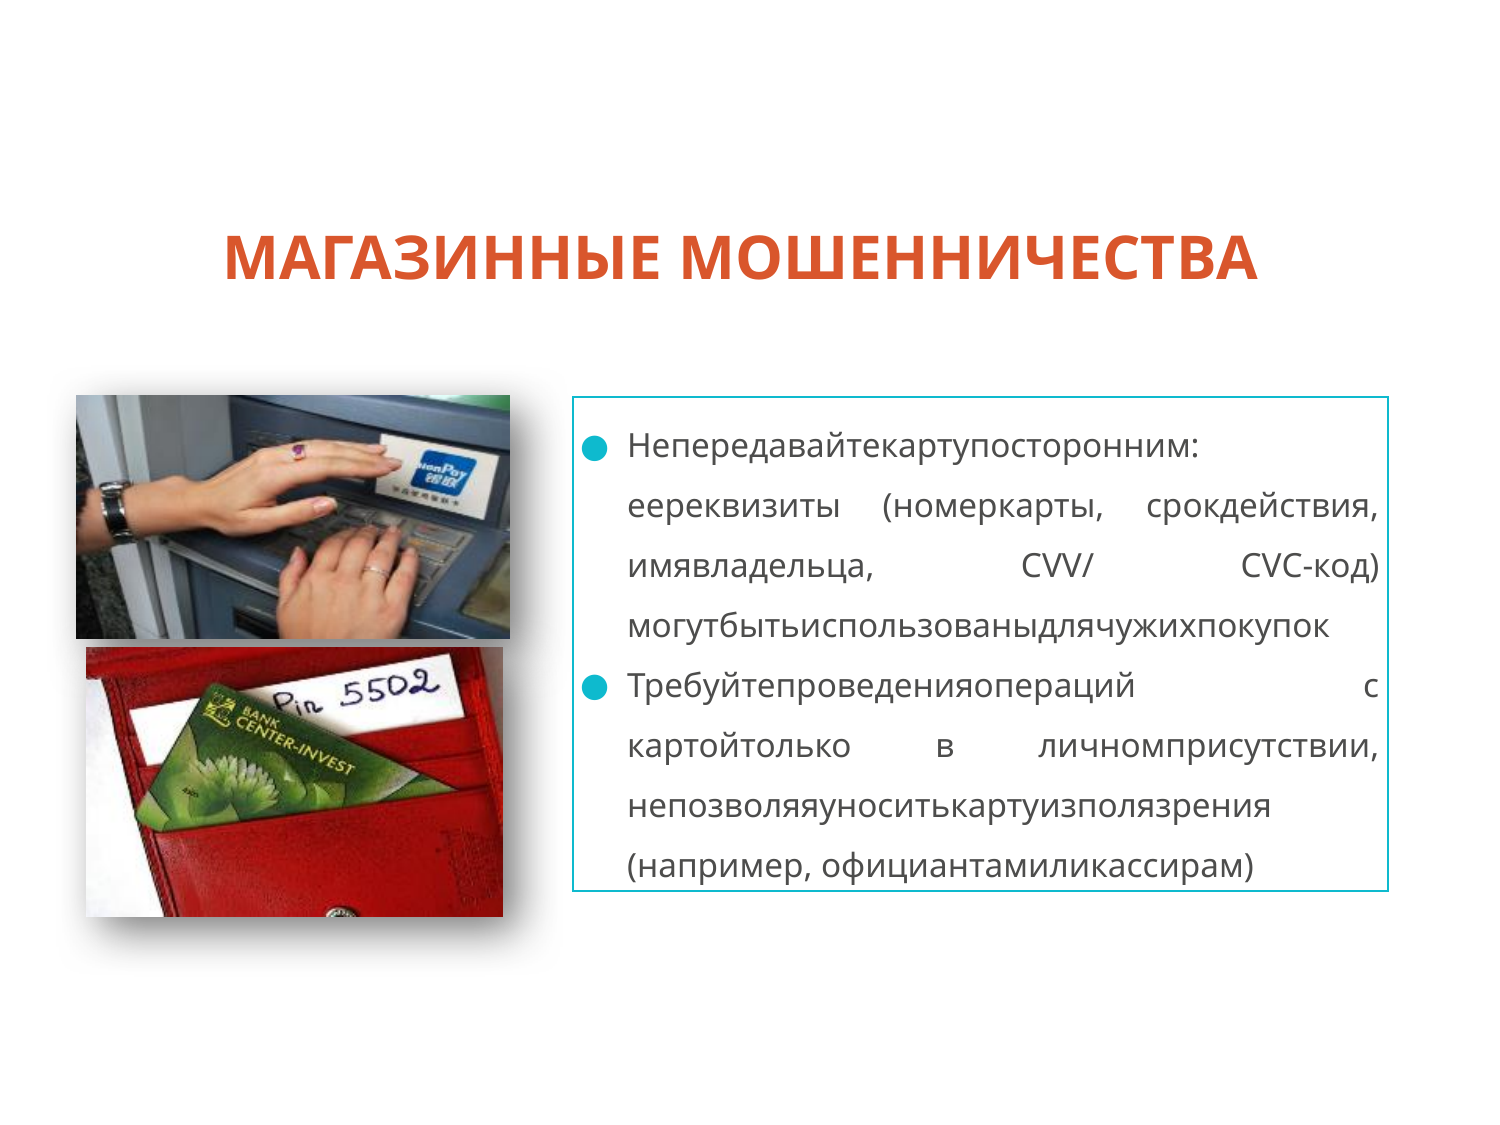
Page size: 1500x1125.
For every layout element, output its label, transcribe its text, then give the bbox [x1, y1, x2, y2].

text_box Непередавайтекартупосторонним: еереквизиты (номеркарты, срокдействия, имявладельца, CVV/ СVС-код) могутбытьиспользованыдлячужихпокупок Требуйтепроведенияопераций с картойтолько в личномприсутствии, непозволяяуноситькартуизполязрения (например, официантамиликассирам) [572, 397, 1388, 892]
picture [76, 394, 510, 640]
picture [85, 647, 504, 918]
title МАГАЗИННЫЕ МОШЕННИЧЕСТВА [214, 204, 1286, 315]
